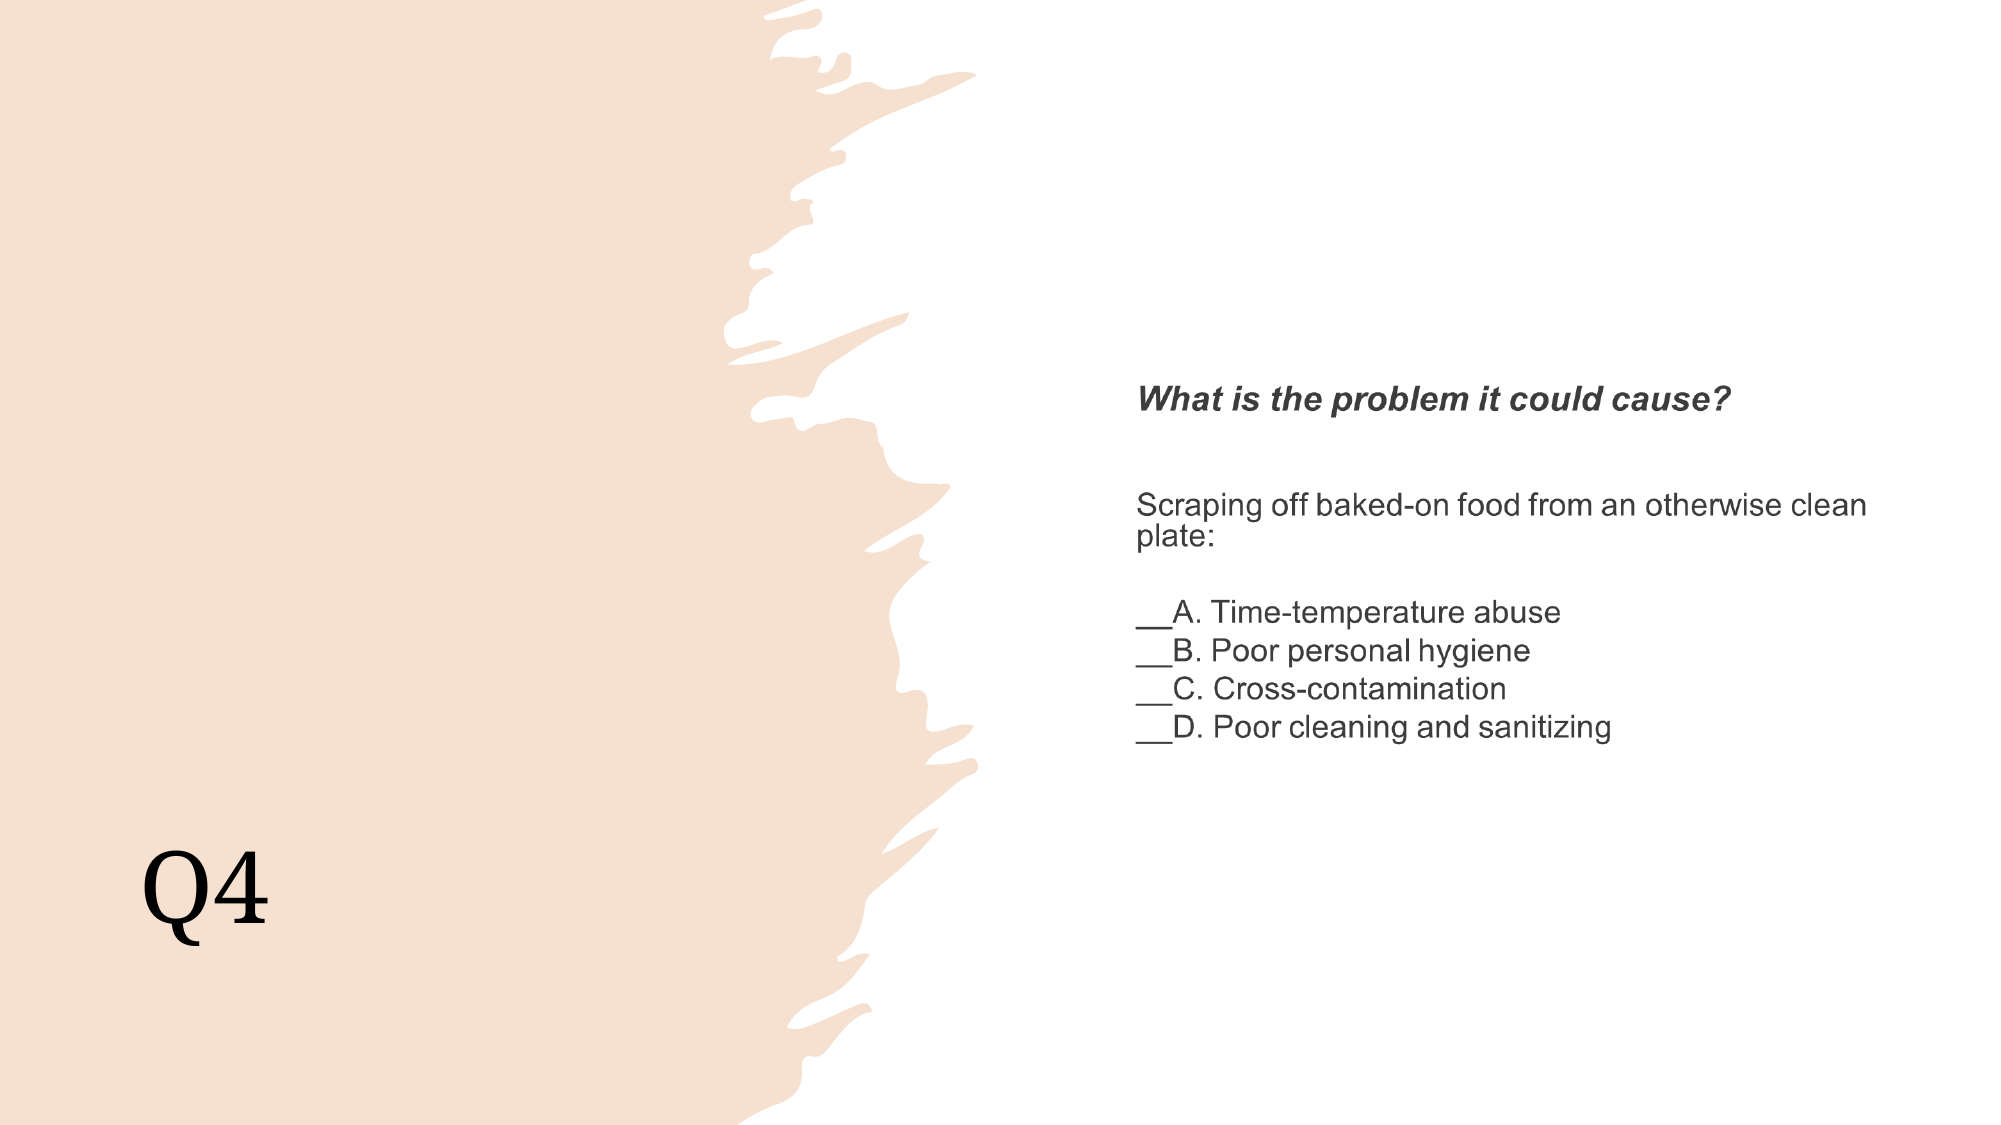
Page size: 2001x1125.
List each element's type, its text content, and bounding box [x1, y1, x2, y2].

picture [1115, 366, 1895, 764]
text_box [725, 0, 2000, 1125]
text_box Q4 [124, 816, 321, 938]
text_box [0, 0, 980, 1125]
